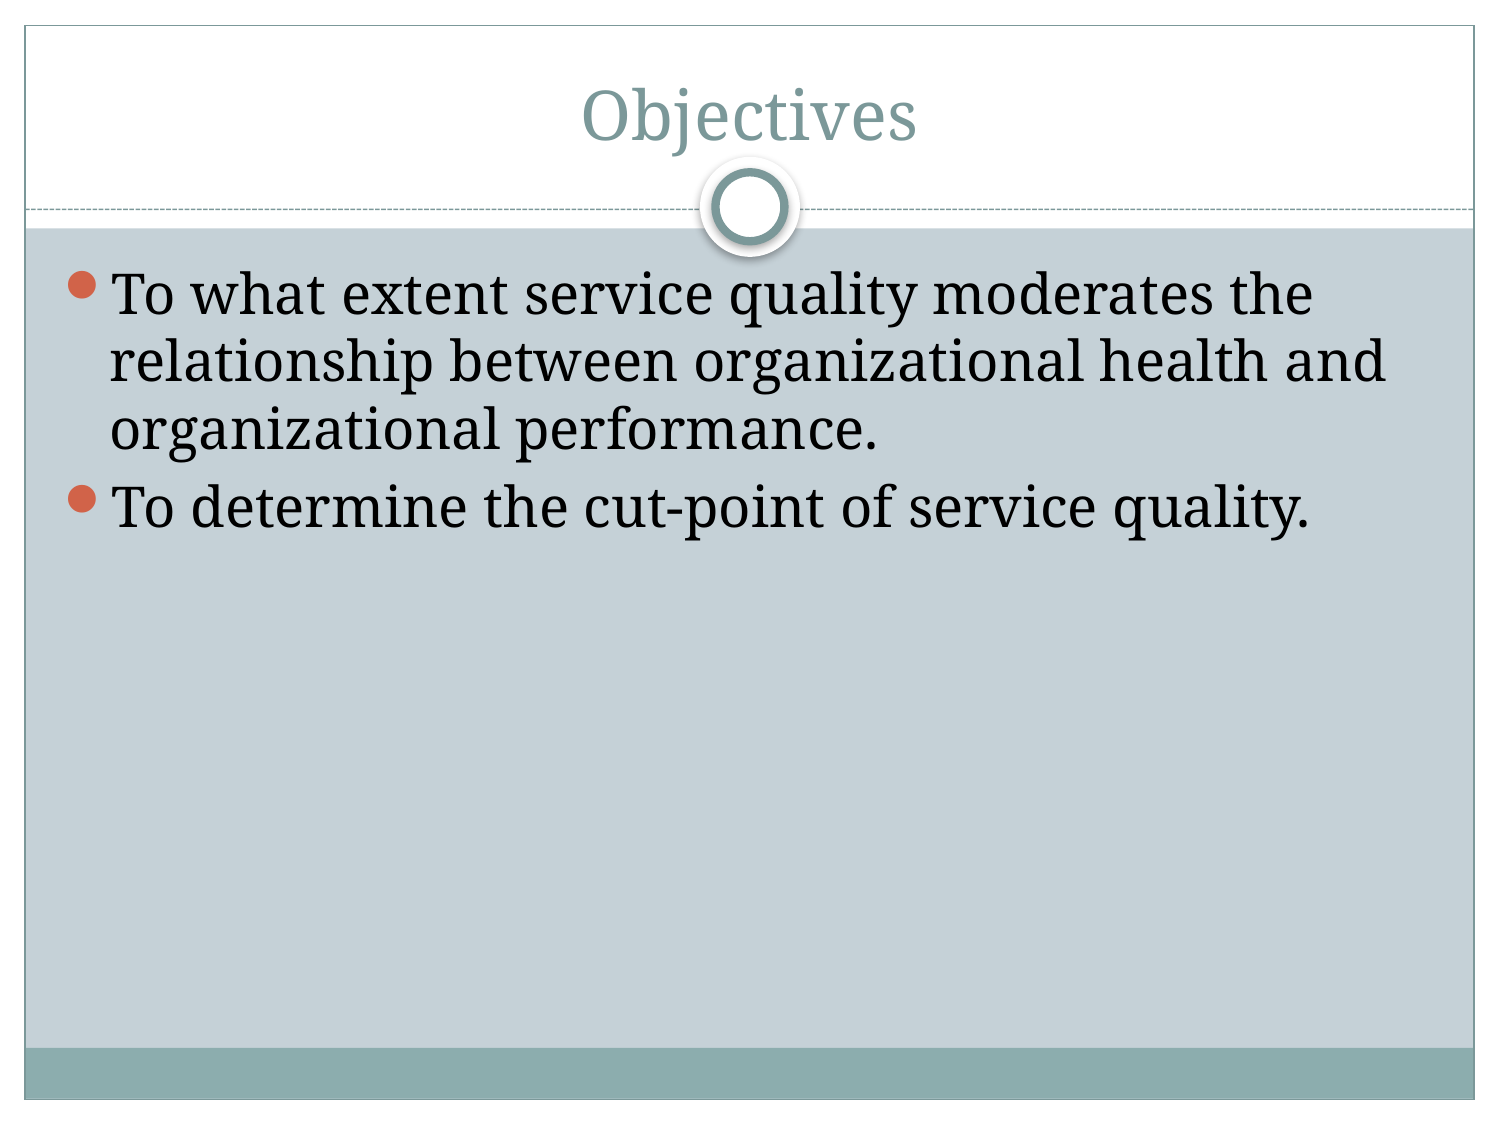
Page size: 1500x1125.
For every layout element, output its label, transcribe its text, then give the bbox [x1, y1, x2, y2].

title Objectives [49, 37, 1450, 162]
list To what extent service quality moderates the relationship between organizational health and organizational performance. To determine the cut-point of service quality. [49, 250, 1445, 1001]
